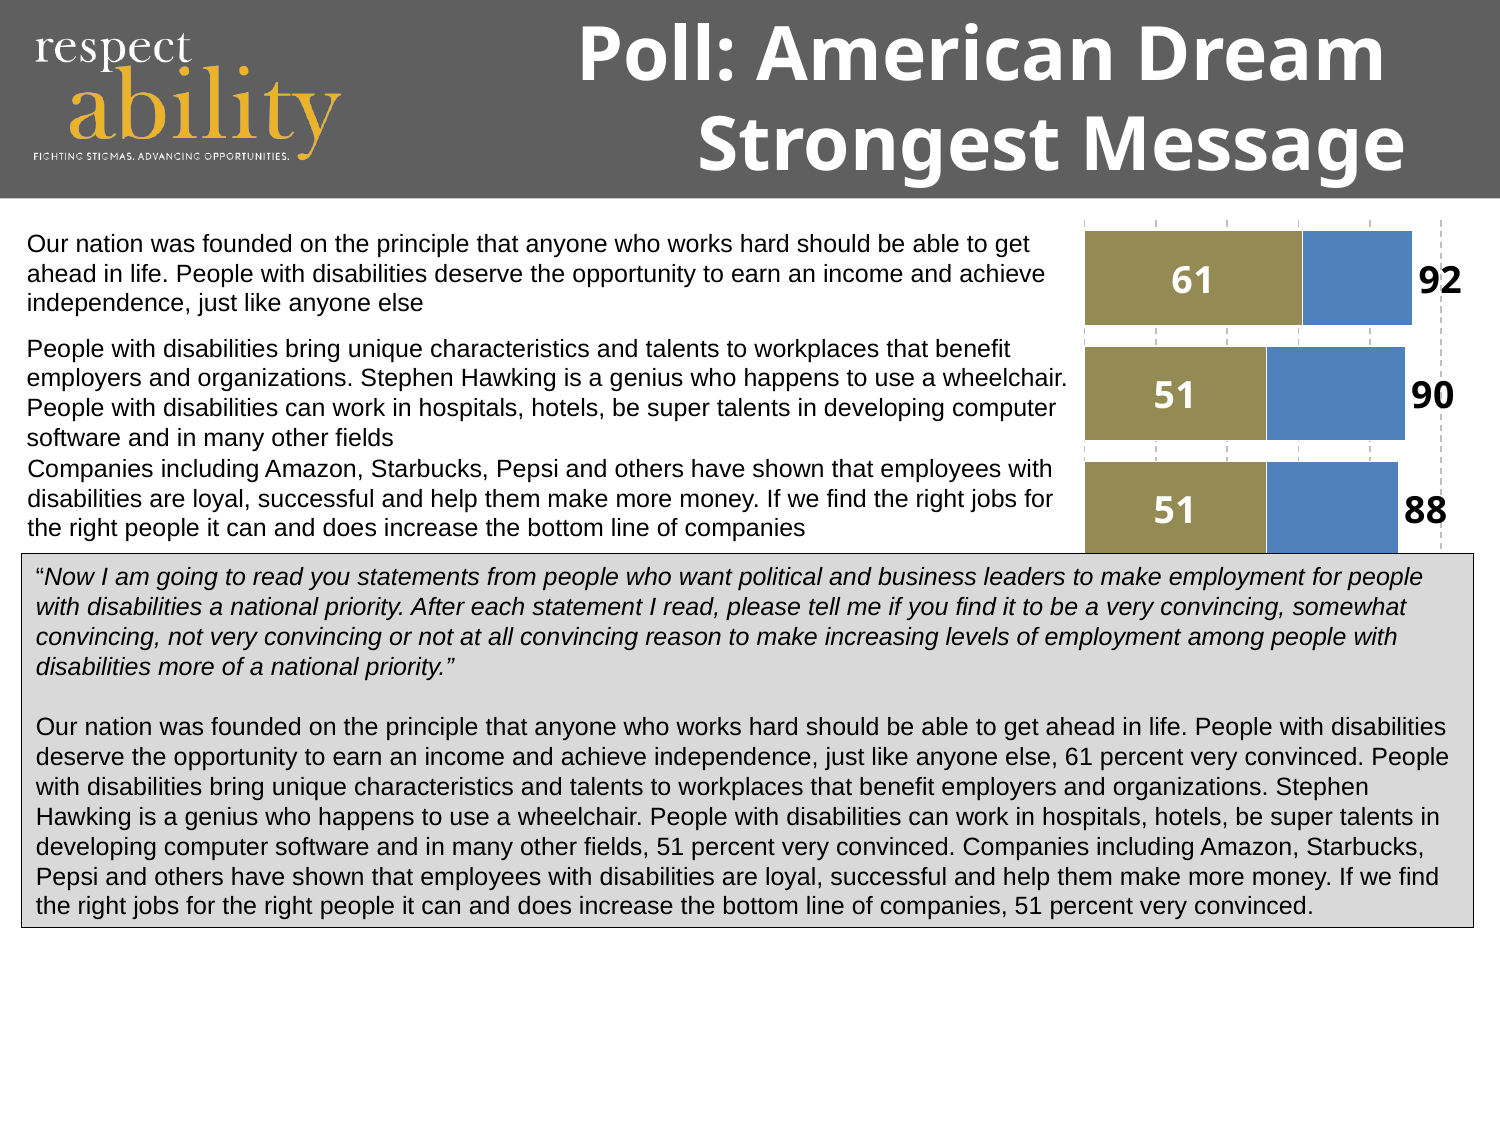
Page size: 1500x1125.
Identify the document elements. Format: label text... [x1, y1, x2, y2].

text_box “Now I am going to read you statements from people who want political and business leaders to make employment for people with disabilities a national priority. After each statement I read, please tell me if you find it to be a very convincing, somewhat convincing, not very convincing or not at all convincing reason to make increasing levels of employment among people with disabilities more of a national priority.” Our nation was founded on the principle that anyone who works hard should be able to get ahead in life. People with disabilities deserve the opportunity to earn an income and achieve independence, just like anyone else, 61 percent very convinced. People with disabilities bring unique characteristics and talents to workplaces that benefit employers and organizations. Stephen Hawking is a genius who happens to use a wheelchair. People with disabilities can work in hospitals, hotels, be super talents in developing computer software and in many other fields, 51 percent very convinced. Companies including Amazon, Starbucks, Pepsi and others have shown that employees with disabilities are loyal, successful and help them make more money. If we find the right jobs for the right people it can and does increase the bottom line of companies, 51 percent very convinced. [21, 553, 1474, 928]
text_box Our nation was founded on the principle that anyone who works hard should be able to get ahead in life. People with disabilities deserve the opportunity to earn an income and achieve independence, just like anyone else [12, 215, 780, 329]
chart [785, 192, 1489, 594]
title Poll: American Dream Strongest Message [72, 0, 1423, 36]
text_box People with disabilities bring unique characteristics and talents to workplaces that benefit employers and organizations. Stephen Hawking is a genius who happens to use a wheelchair. People with disabilities can work in hospitals, hotels, be super talents in developing computer software and in many other fields [11, 340, 780, 444]
picture [34, 33, 341, 163]
text_box Companies including Amazon, Starbucks, Pepsi and others have shown that employees with disabilities are loyal, successful and help them make more money. If we find the right jobs for the right people it can and does increase the bottom line of companies [12, 444, 780, 554]
